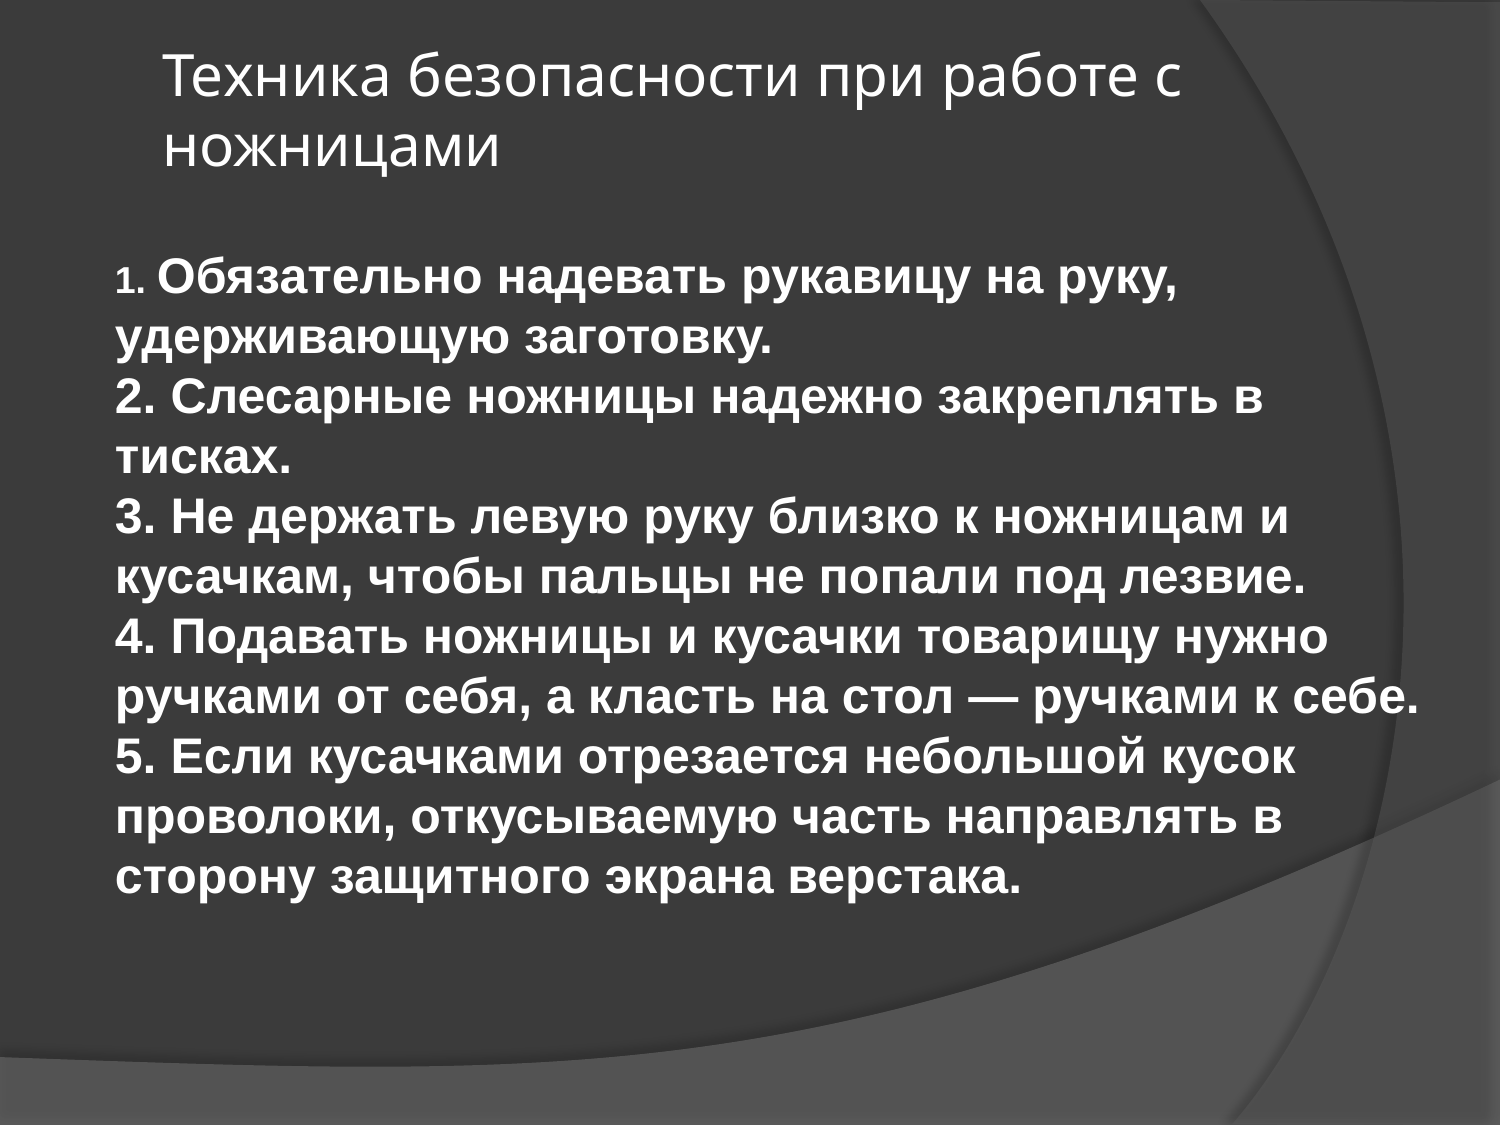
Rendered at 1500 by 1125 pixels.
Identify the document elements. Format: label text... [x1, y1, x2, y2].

text_box 1. Обязательно надевать рукавицу на руку, удерживающую заготовку. 2. Слесарные ножницы надежно закреплять в тисках. 3. Не держать левую руку близко к ножницам и кусачкам, чтобы пальцы не попали под лезвие. 4. Подавать ножницы и кусачки товарищу нужно ручками от себя, а класть на стол — ручками к себе. 5. Если кусачками отрезается небольшой кусок проволоки, откусываемую часть направлять в сторону защитного экрана верстака. [100, 191, 1459, 957]
text_box Техника безопасности при работе с ножницами [147, 30, 1412, 186]
